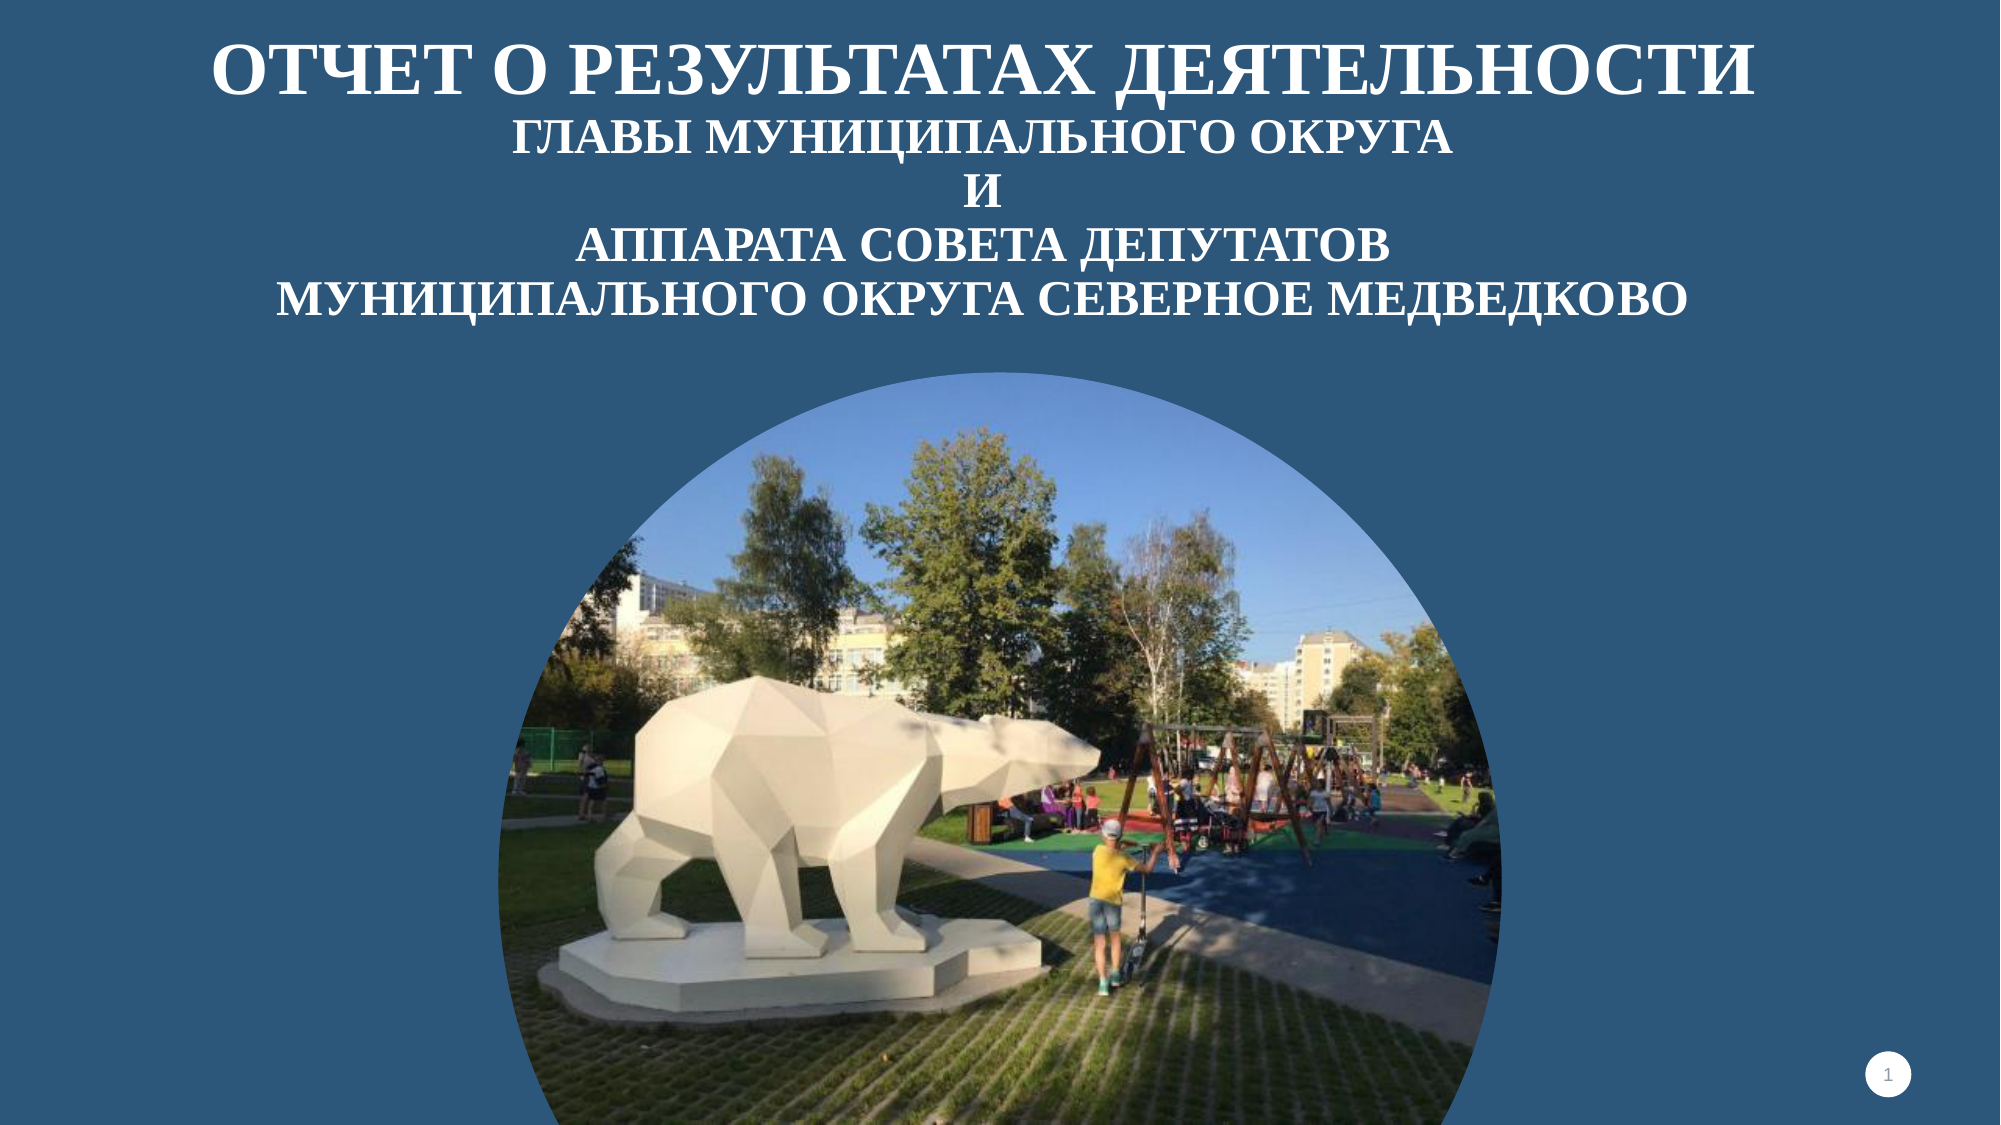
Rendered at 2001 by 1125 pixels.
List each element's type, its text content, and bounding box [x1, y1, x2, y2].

slide_number 1 [1864, 1059, 1913, 1090]
picture [498, 372, 1502, 1125]
title Отчет о результатах деятельности главы муниципального округа и аппарата Совета депутатов муниципального округа Северное Медведково [120, 179, 1846, 335]
